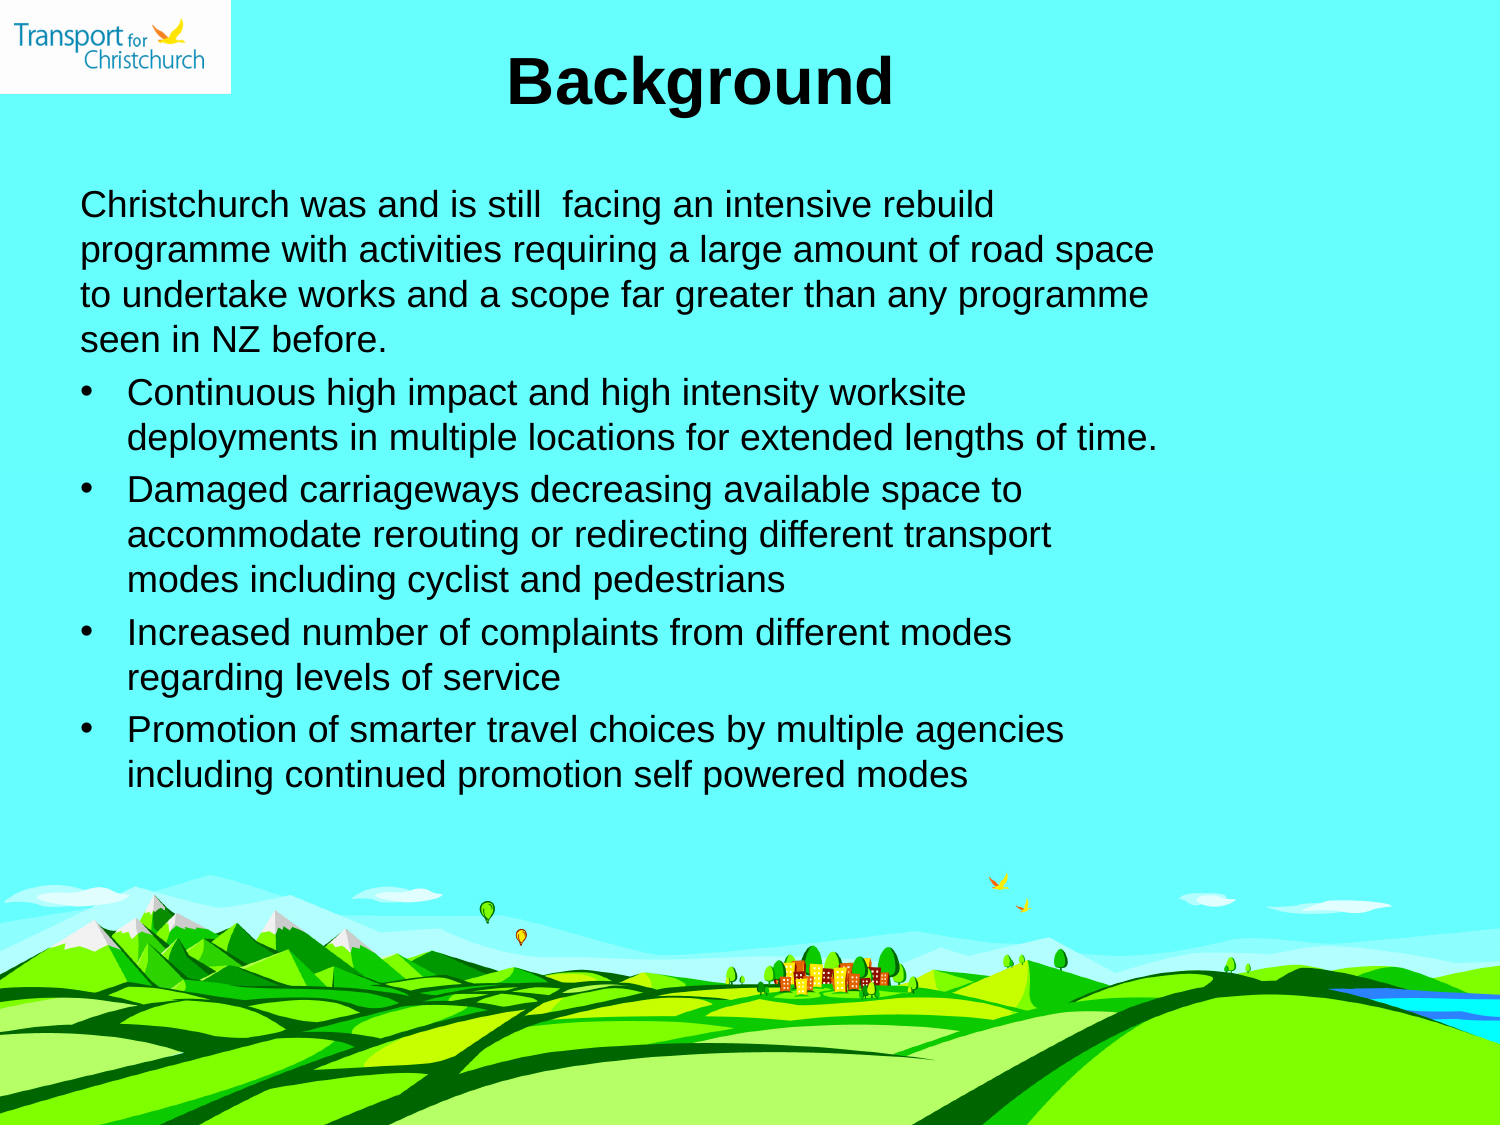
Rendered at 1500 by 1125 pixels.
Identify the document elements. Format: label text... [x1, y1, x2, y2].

text_box Background [491, 30, 911, 126]
picture [0, 0, 1500, 1125]
list Christchurch was and is still facing an intensive rebuild programme with activities requiring a large amount of road space to undertake works and a scope far greater than any programme seen in NZ before. Continuous high impact and high intensity worksite deployments in multiple locations for extended lengths of time. Damaged carriageways decreasing available space to accommodate rerouting or redirecting different transport modes including cyclist and pedestrians Increased number of complaints from different modes regarding levels of service Promotion of smarter travel choices by multiple agencies including continued promotion self powered modes [64, 172, 1179, 835]
